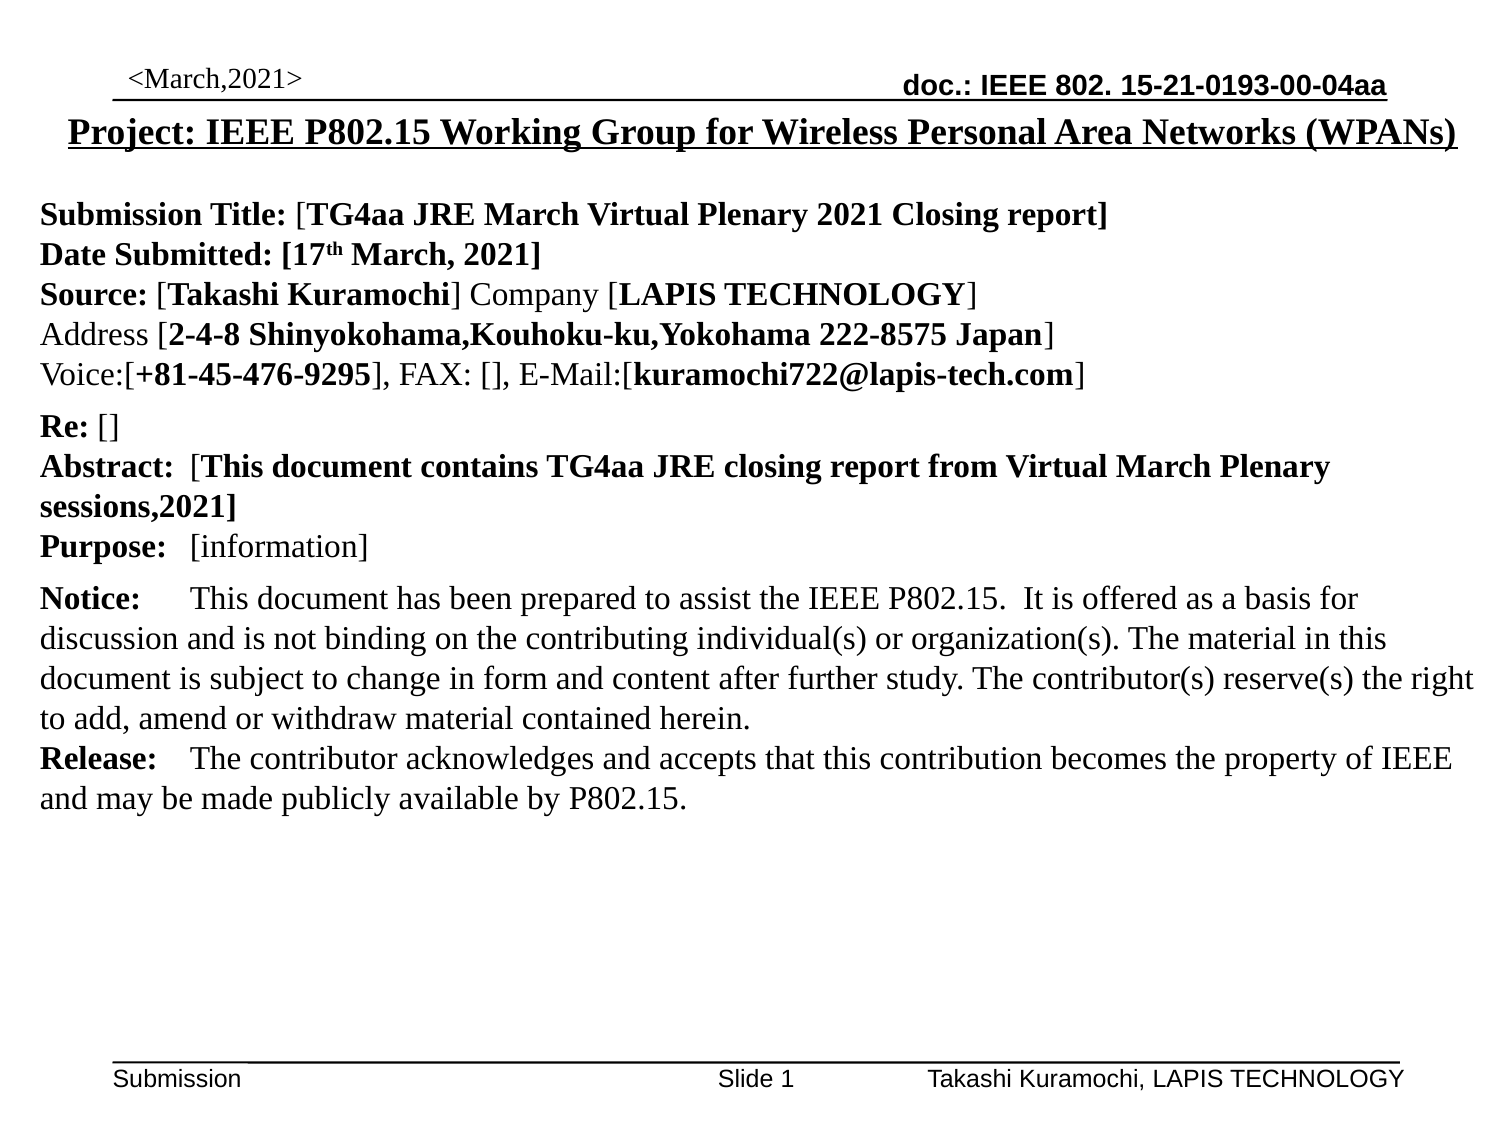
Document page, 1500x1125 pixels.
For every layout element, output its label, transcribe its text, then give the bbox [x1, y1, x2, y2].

text_box Project: IEEE P802.15 Working Group for Wireless Personal Area Networks (WPANs) Submission Title: [TG4aa JRE March Virtual Plenary 2021 Closing report] Date Submitted: [17th March, 2021] Source: [Takashi Kuramochi] Company [LAPIS TECHNOLOGY] Address [2-4-8 Shinyokohama,Kouhoku-ku,Yokohama 222-8575 Japan] Voice:[+81-45-476-9295], FAX: [], E-Mail:[kuramochi722@lapis-tech.com] Re: [] Abstract: [This document contains TG4aa JRE closing report from Virtual March Plenary sessions,2021] Purpose: [information] Notice: This document has been prepared to assist the IEEE P802.15. It is offered as a basis for discussion and is not binding on the contributing individual(s) or organization(s). The material in this document is subject to change in form and content after further study. The contributor(s) reserve(s) the right to add, amend or withdraw material contained herein. Release: The contributor acknowledges and accepts that this contribution becomes the property of IEEE and may be made publicly available by P802.15. [24, 99, 1500, 824]
slide_number Slide 1 [709, 1062, 803, 1093]
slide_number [112, 46, 450, 107]
footer Takashi Kuramochi, LAPIS TECHNOLOGY [820, 1062, 1413, 1093]
